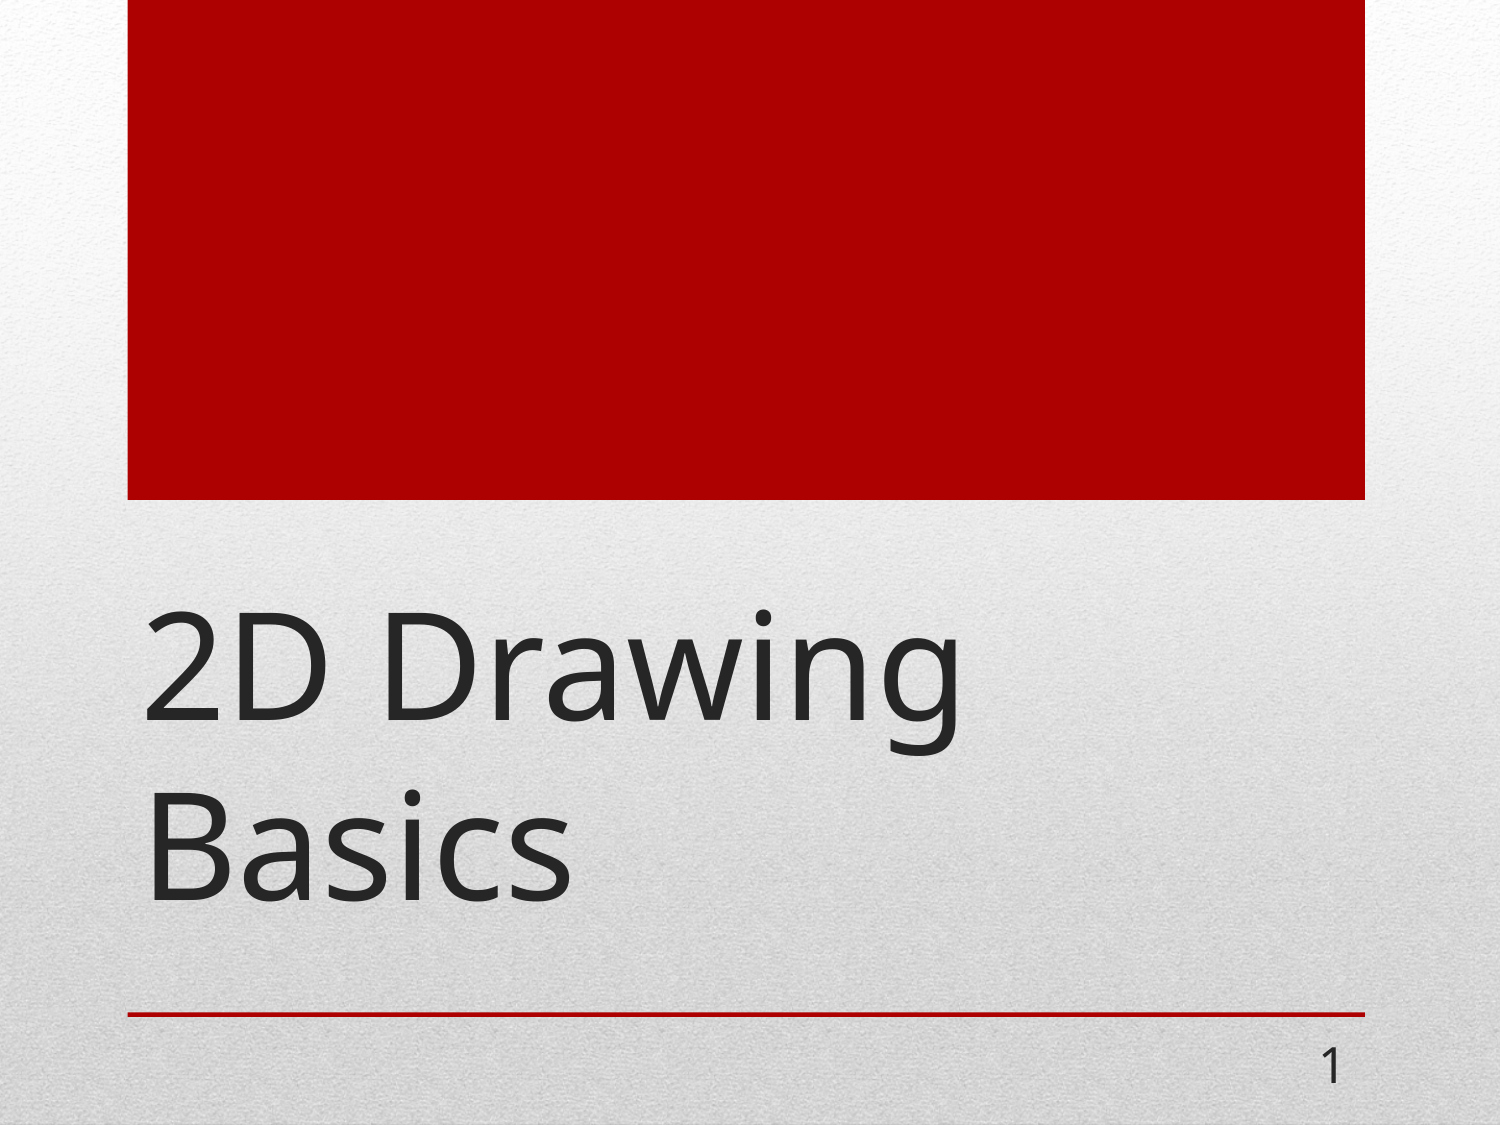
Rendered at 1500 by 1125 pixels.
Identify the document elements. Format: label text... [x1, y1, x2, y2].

text_box 1 [1237, 1037, 1363, 1098]
title 2D Drawing Basics [125, 624, 1363, 875]
